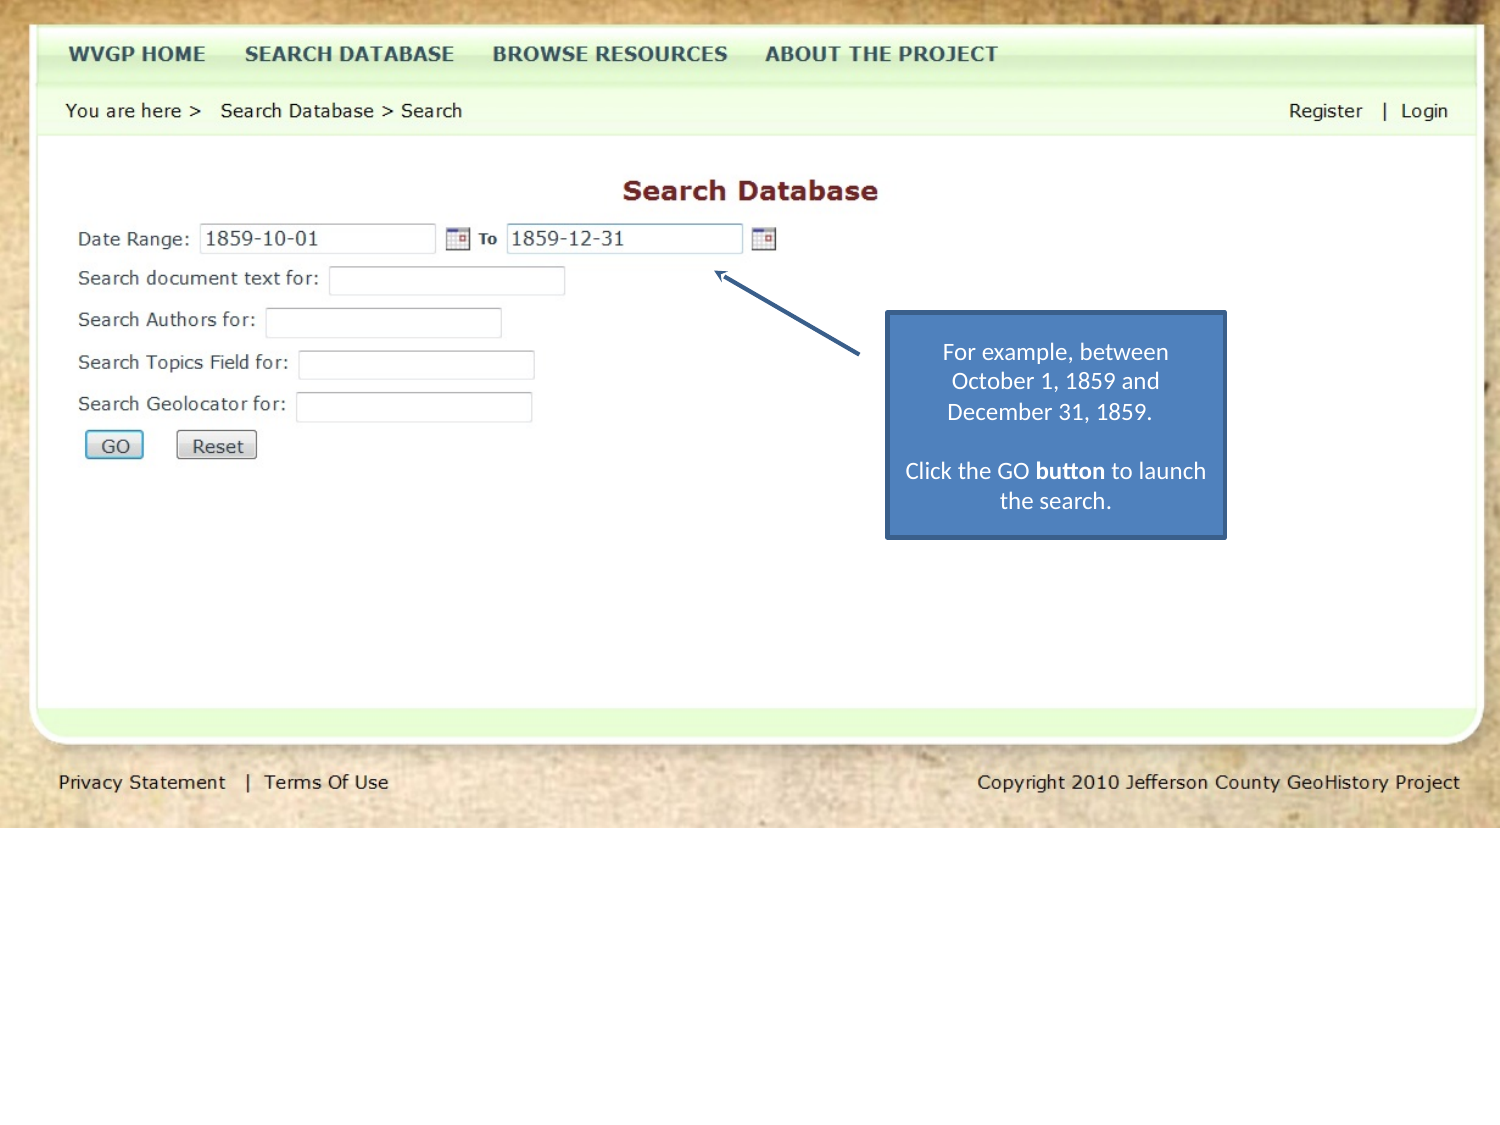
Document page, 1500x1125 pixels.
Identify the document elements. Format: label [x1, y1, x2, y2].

picture [0, 0, 1500, 828]
